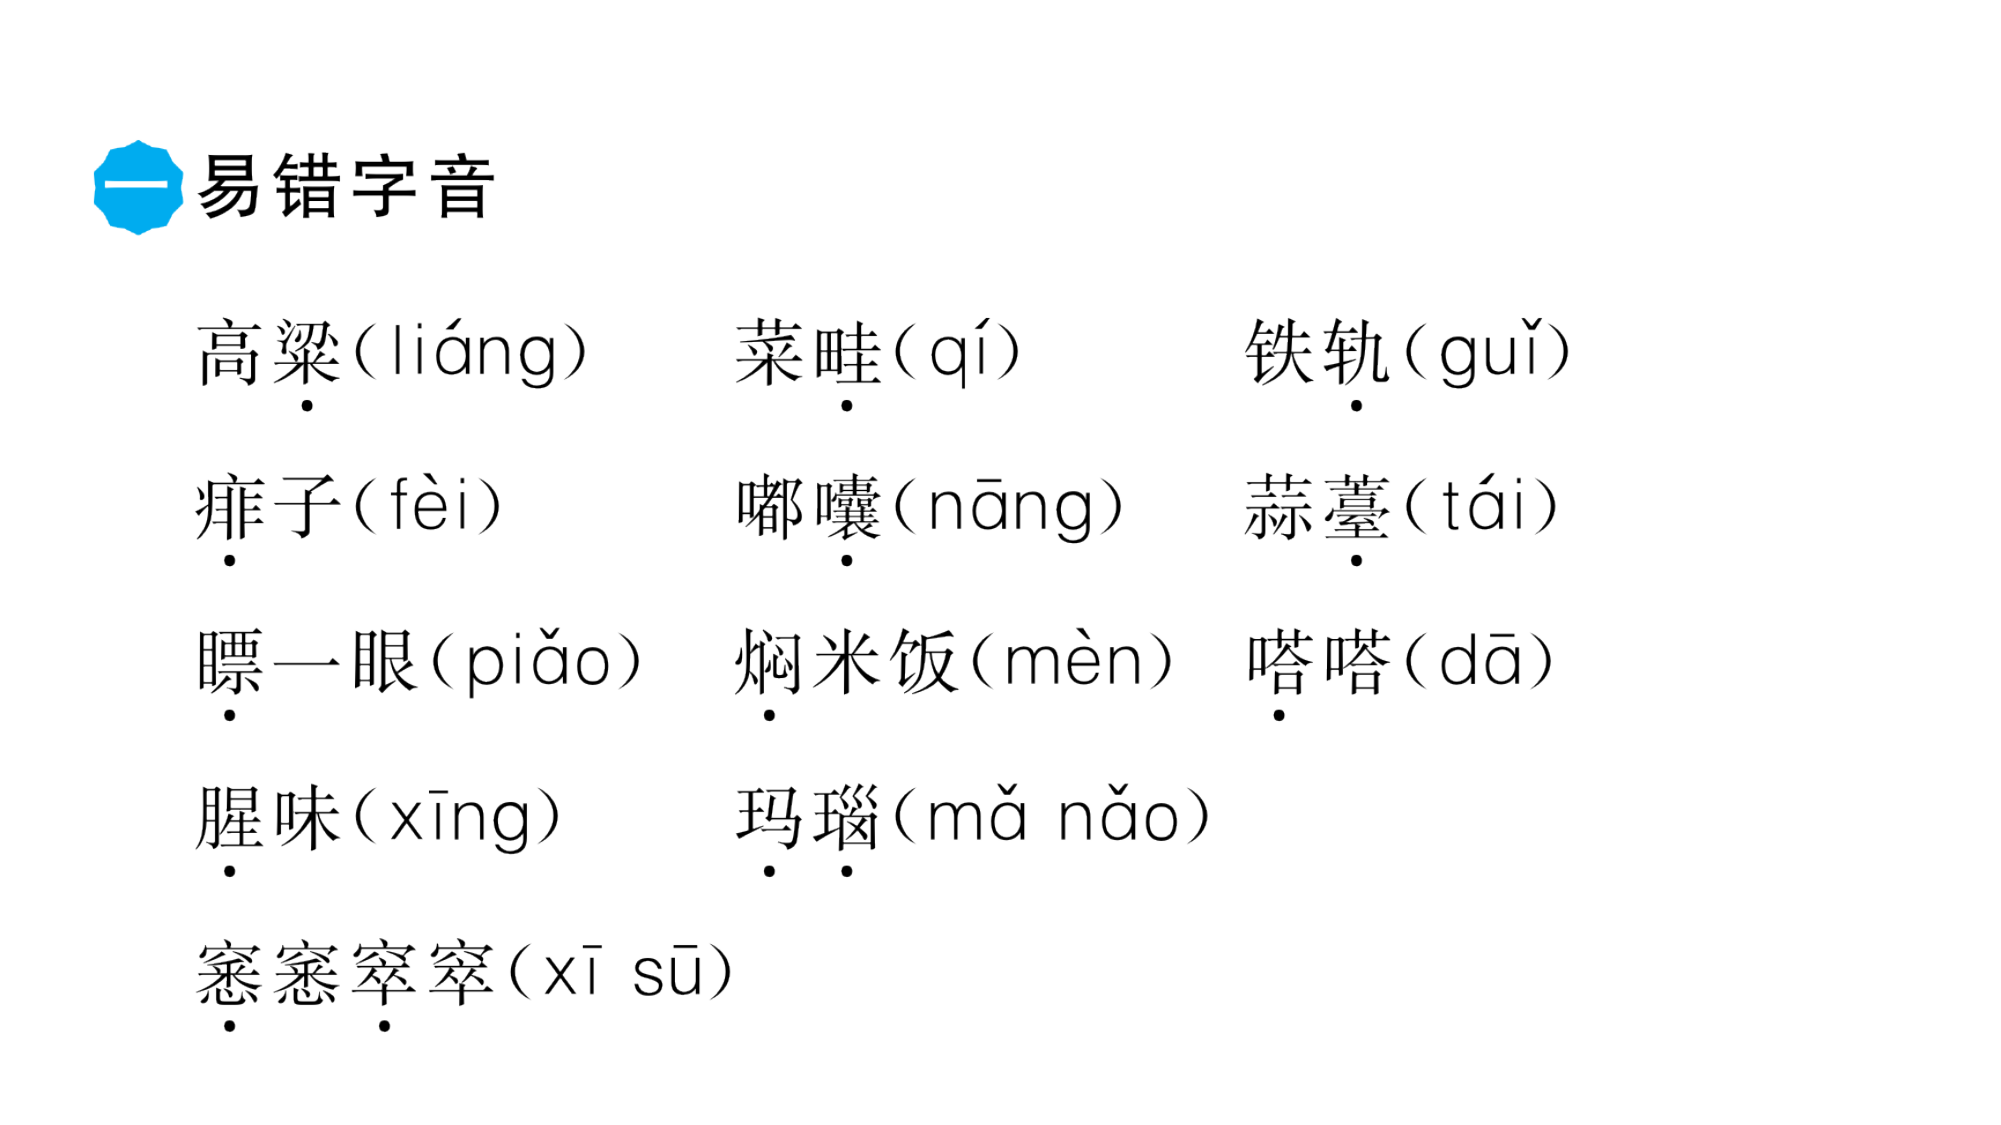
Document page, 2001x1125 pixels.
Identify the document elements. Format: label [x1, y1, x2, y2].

picture [88, 117, 1662, 1064]
